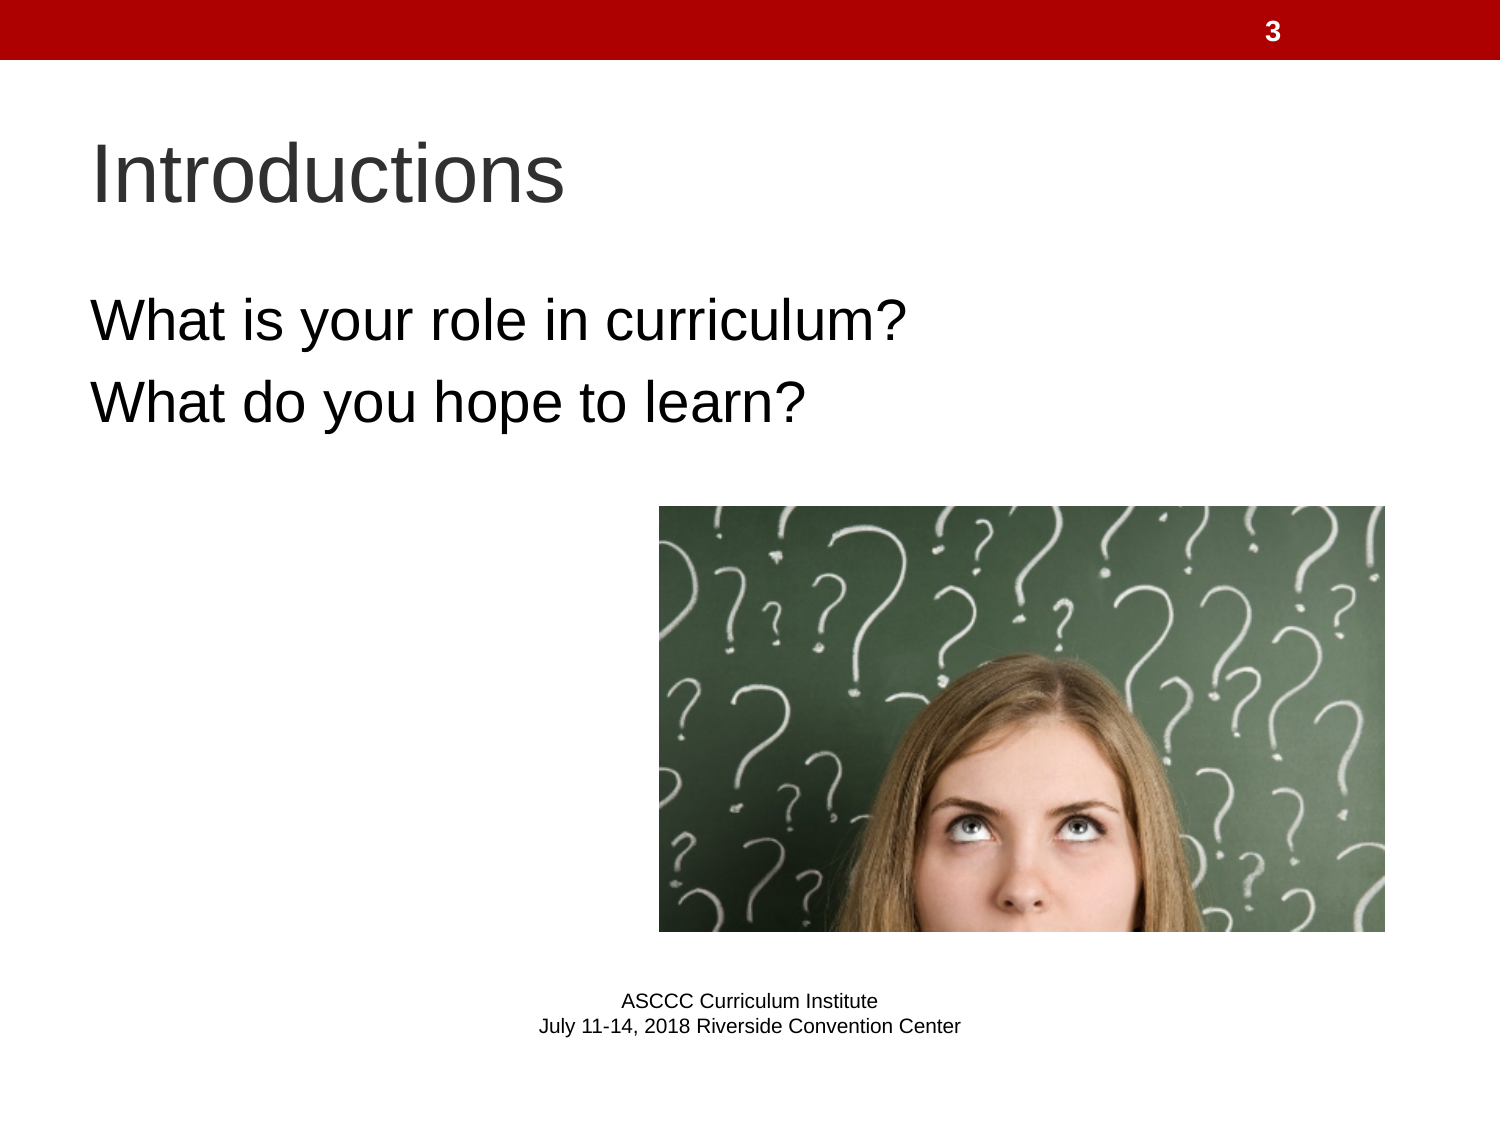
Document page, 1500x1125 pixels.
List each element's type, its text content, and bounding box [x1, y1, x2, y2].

picture [658, 505, 1385, 932]
title Introductions [75, 87, 1425, 250]
text_box ASCCC Curriculum Institute July 11-14, 2018 Riverside Convention Center [0, 972, 1500, 1046]
slide_number 3 [1250, 3, 1425, 57]
list What is your role in curriculum? What do you hope to learn? [75, 274, 1402, 972]
